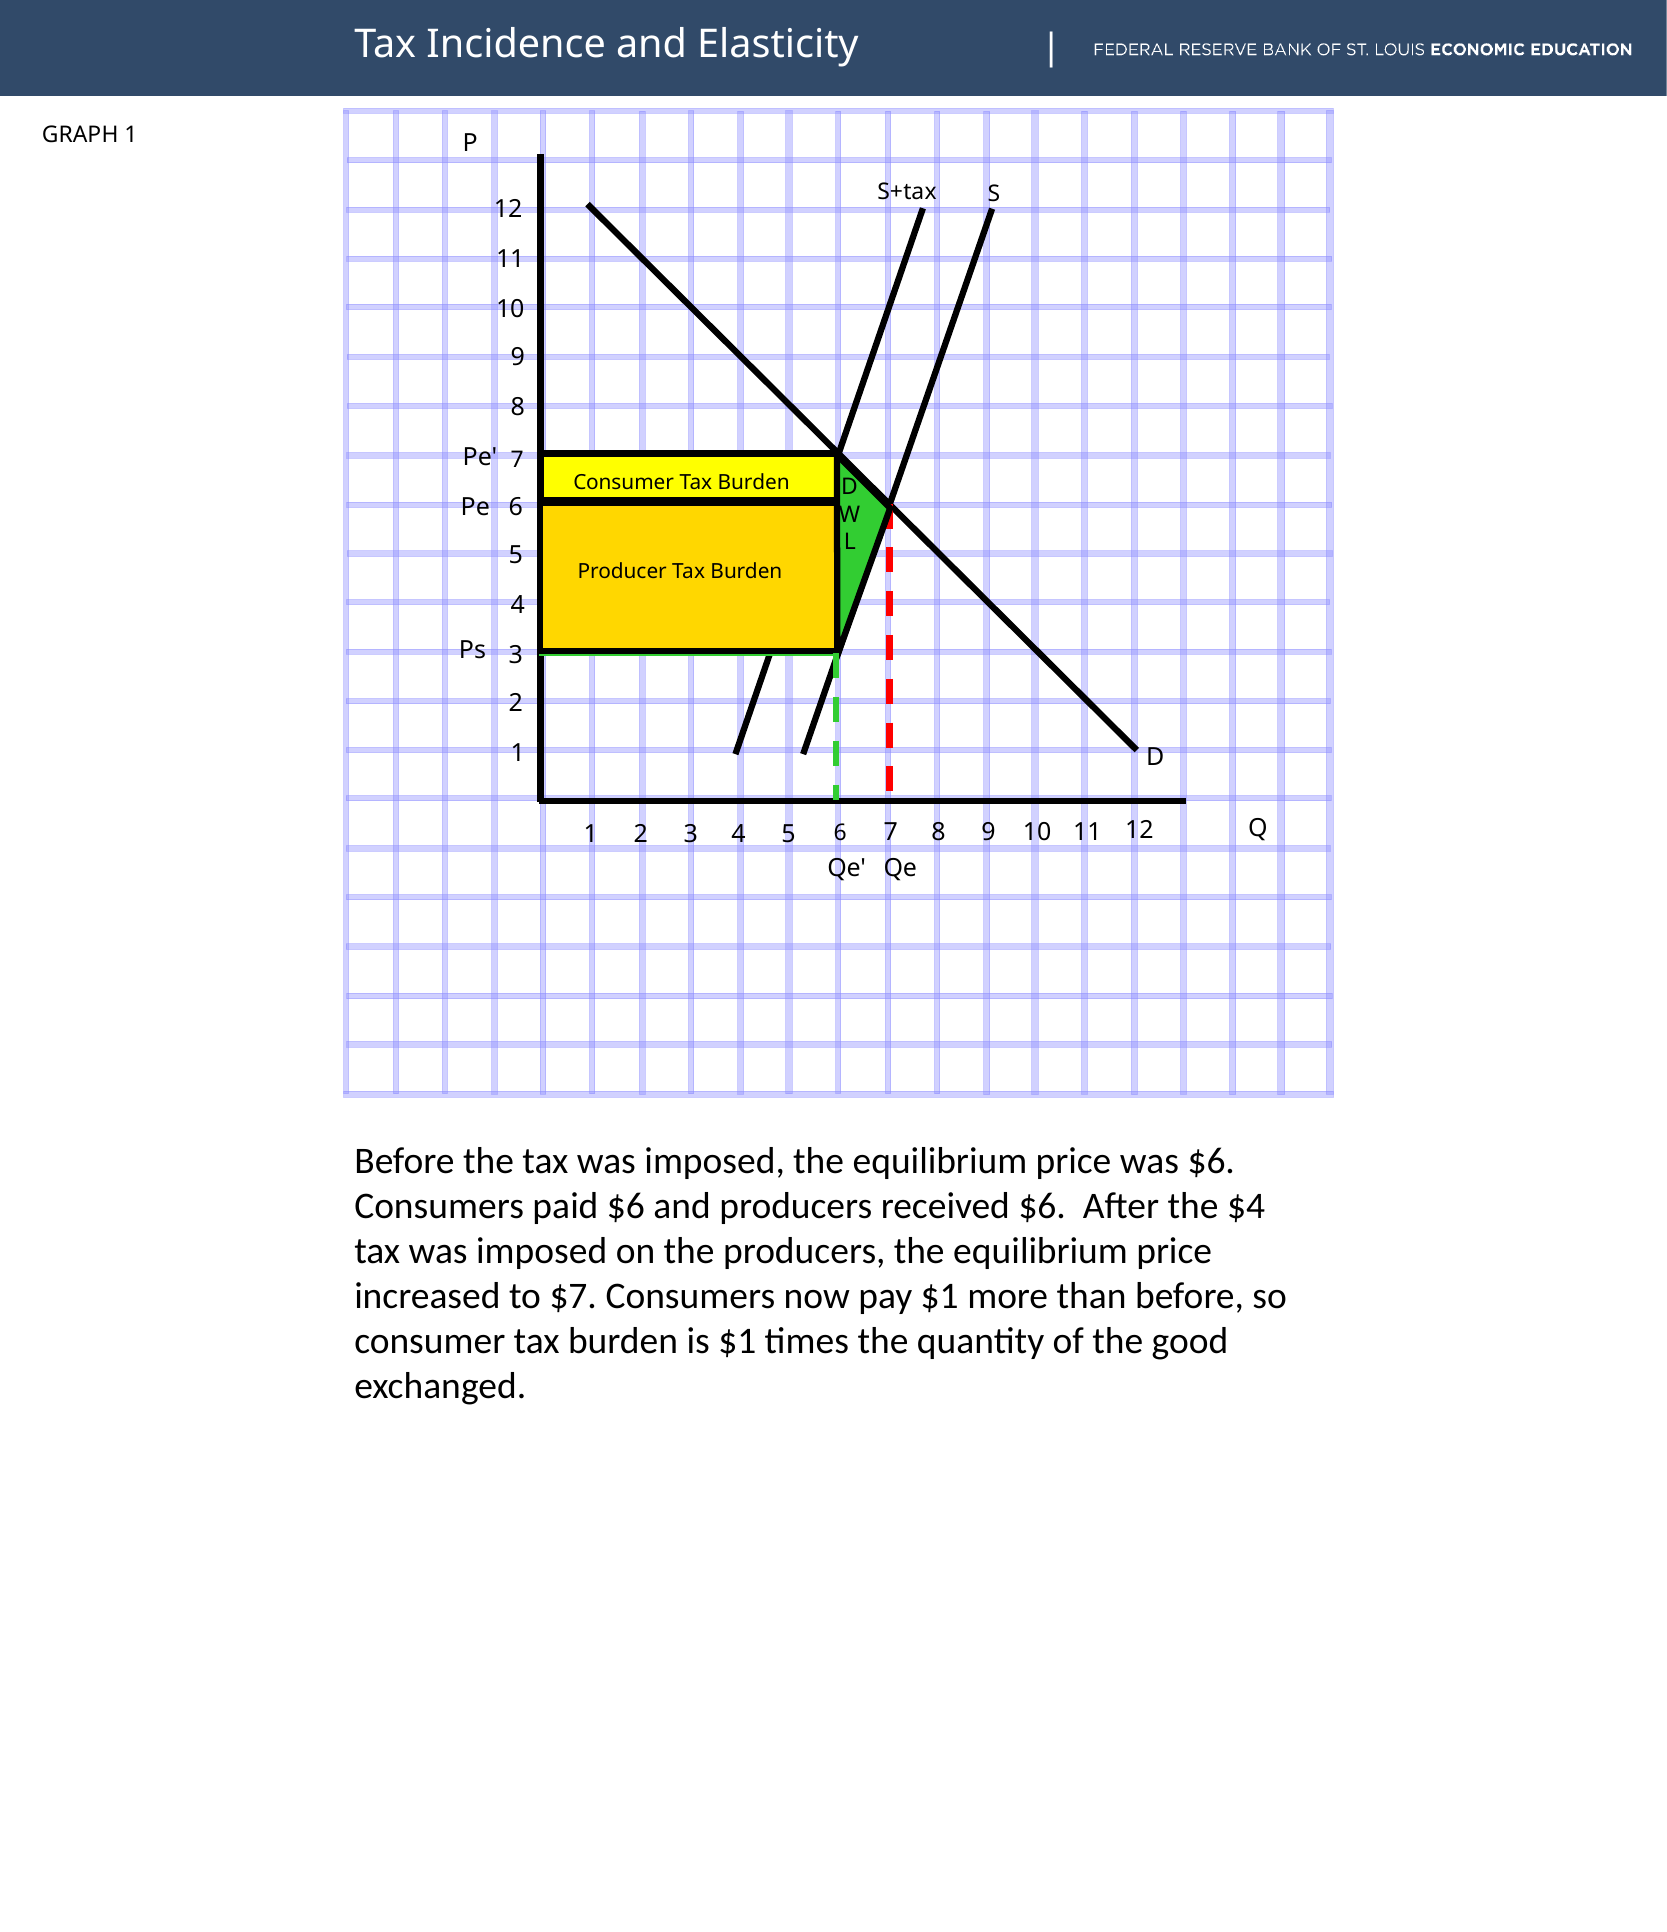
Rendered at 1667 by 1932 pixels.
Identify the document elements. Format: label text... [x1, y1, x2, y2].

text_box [735, 456, 803, 504]
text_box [735, 208, 803, 455]
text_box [0, 0, 1667, 96]
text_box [343, 108, 1334, 1098]
text_box Before the tax was imposed, the equilibrium price was $6. Consumers paid $6 and producers received $6. After the $4 tax was imposed on the producers, the equilibrium price increased to $7. Consumers now pay $1 more than before, so consumer tax burden is $1 times the quantity of the good exchanged. [339, 1128, 1334, 1414]
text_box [735, 654, 803, 755]
text_box GRAPH 1 [27, 112, 228, 155]
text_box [803, 208, 993, 755]
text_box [587, 204, 1137, 751]
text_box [735, 505, 803, 653]
